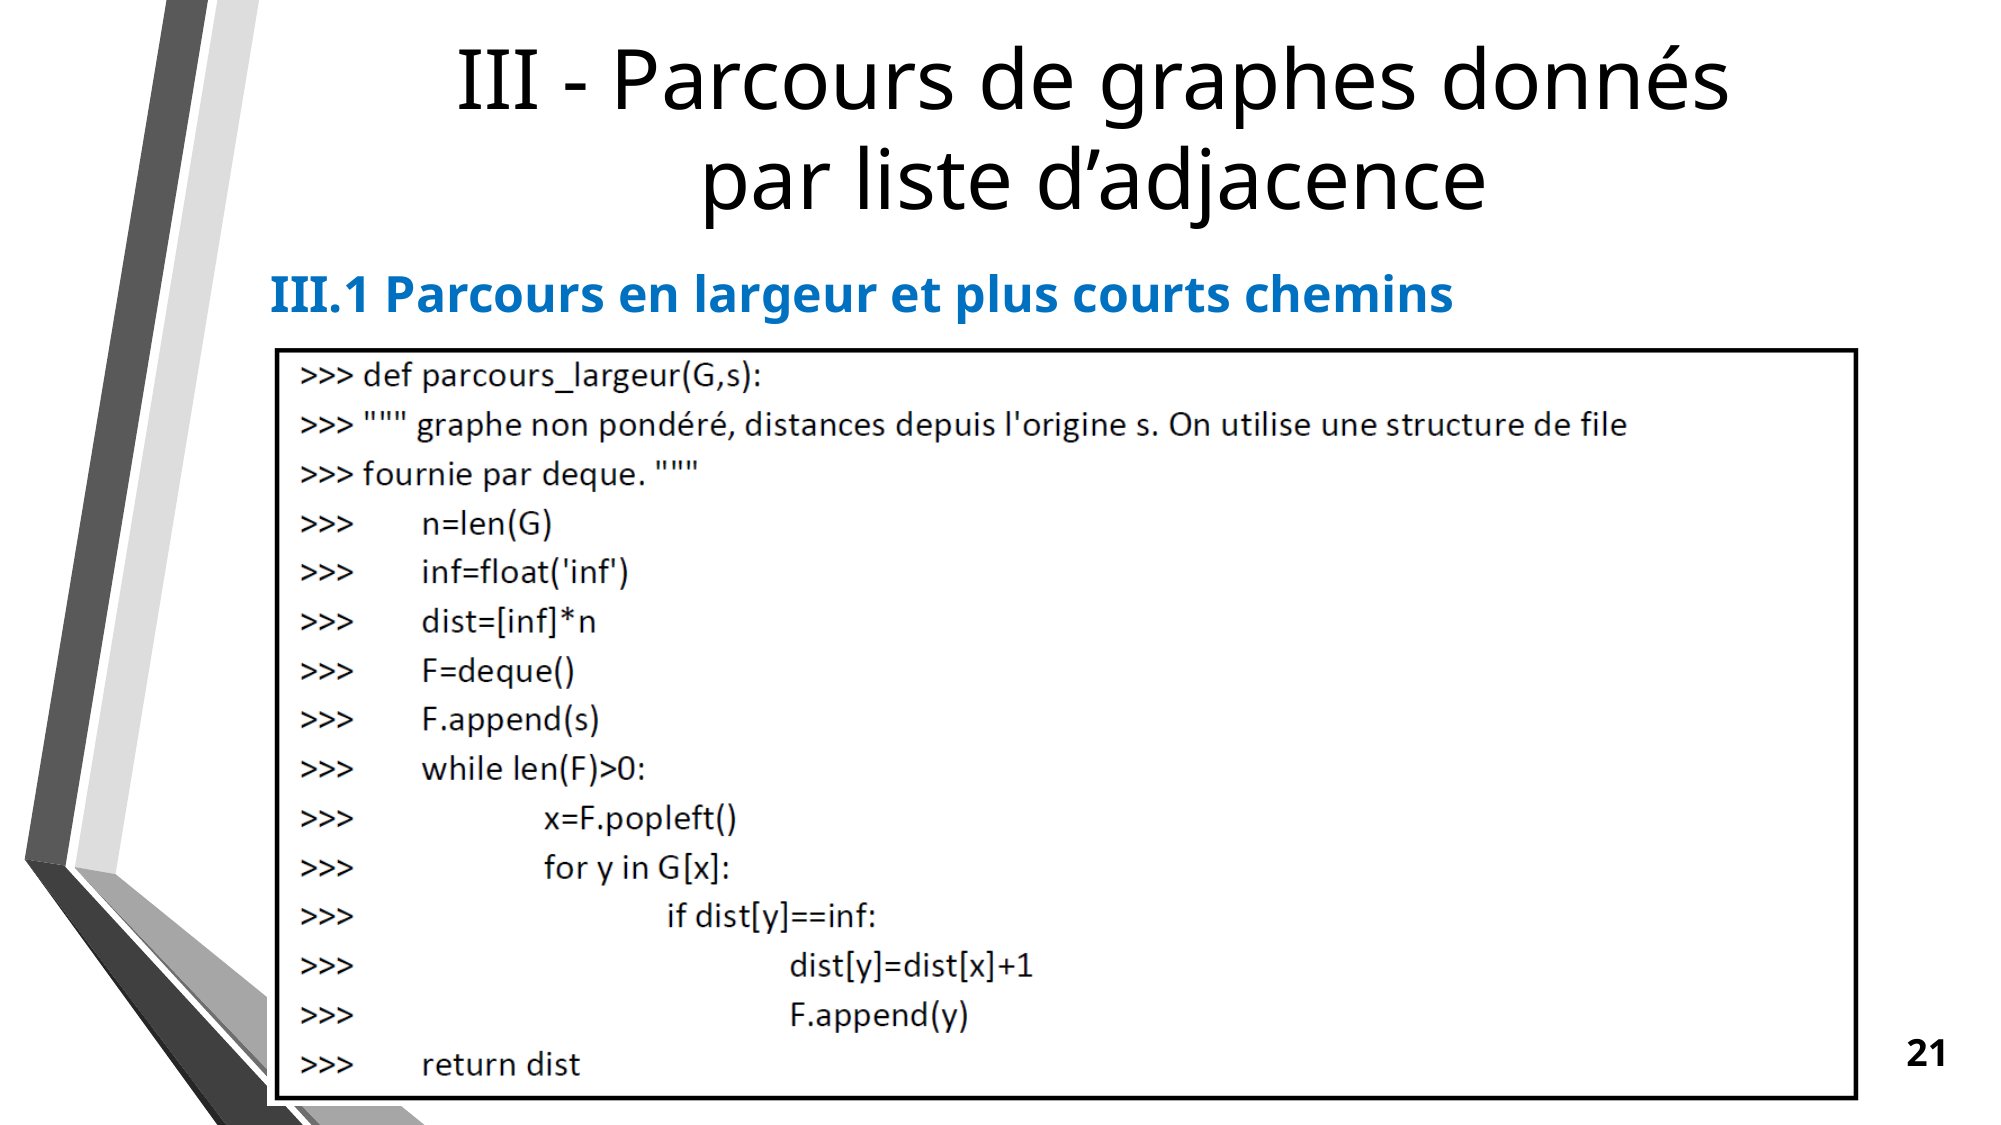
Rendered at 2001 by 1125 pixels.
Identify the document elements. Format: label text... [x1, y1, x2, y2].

text_box III - Parcours de graphes donnés par liste d’adjacence [373, 19, 1816, 117]
text_box III.1 Parcours en largeur et plus courts chemins [255, 254, 1875, 330]
slide_number 21 [1874, 1025, 1965, 1085]
picture [267, 337, 1865, 1107]
